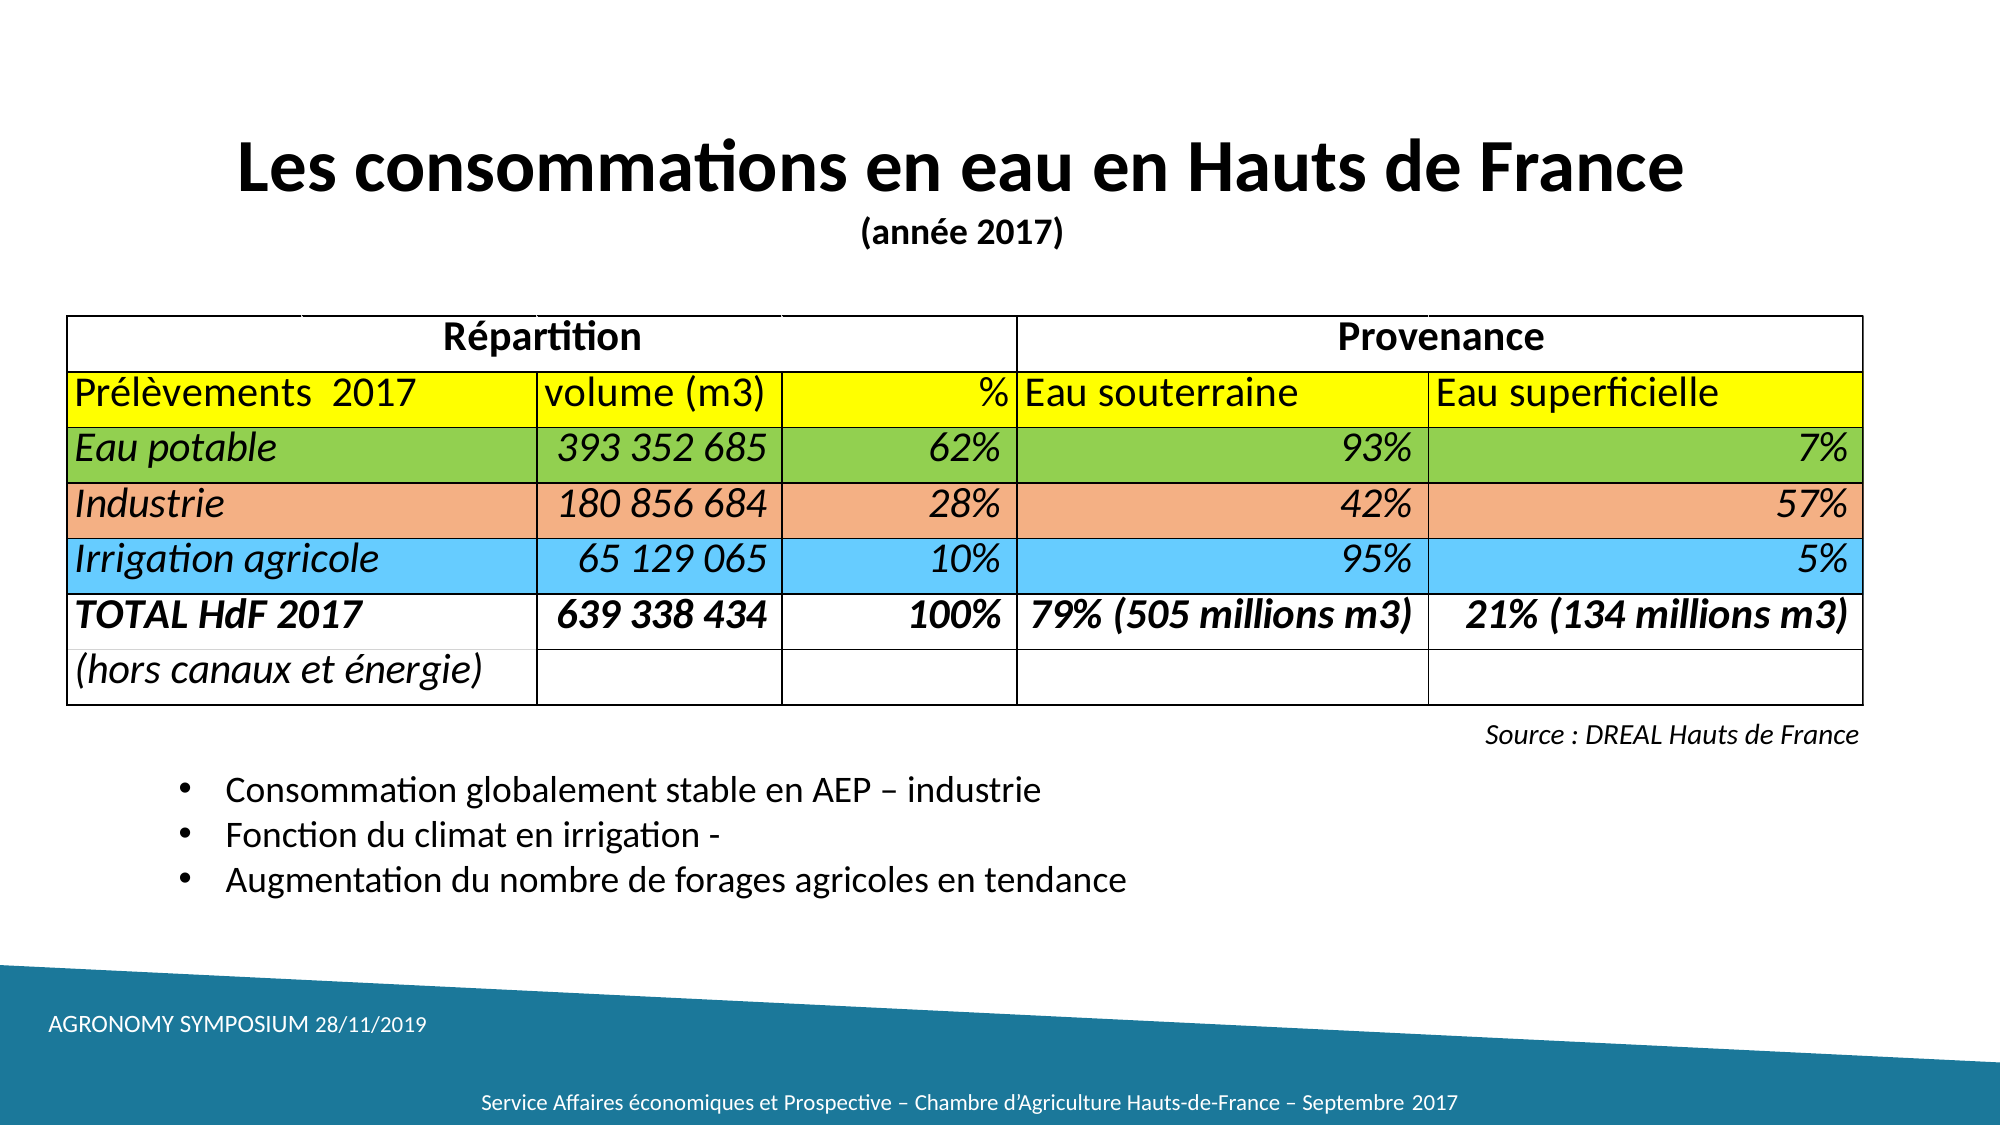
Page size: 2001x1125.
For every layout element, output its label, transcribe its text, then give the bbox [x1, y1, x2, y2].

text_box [66, 315, 1866, 708]
text_box Consommation globalement stable en AEP – industrie Fonction du climat en irrigation - Augmentation du nombre de forages agricoles en tendance [163, 757, 1143, 908]
text_box Les consommations en eau en Hauts de France (année 2017) [223, 109, 1702, 259]
text_box Source : DREAL Hauts de France [1470, 707, 1875, 758]
footer Service Affaires économiques et Prospective – Chambre d’Agriculture Hauts-de-France – Septembre 2017 [369, 774, 1569, 1125]
